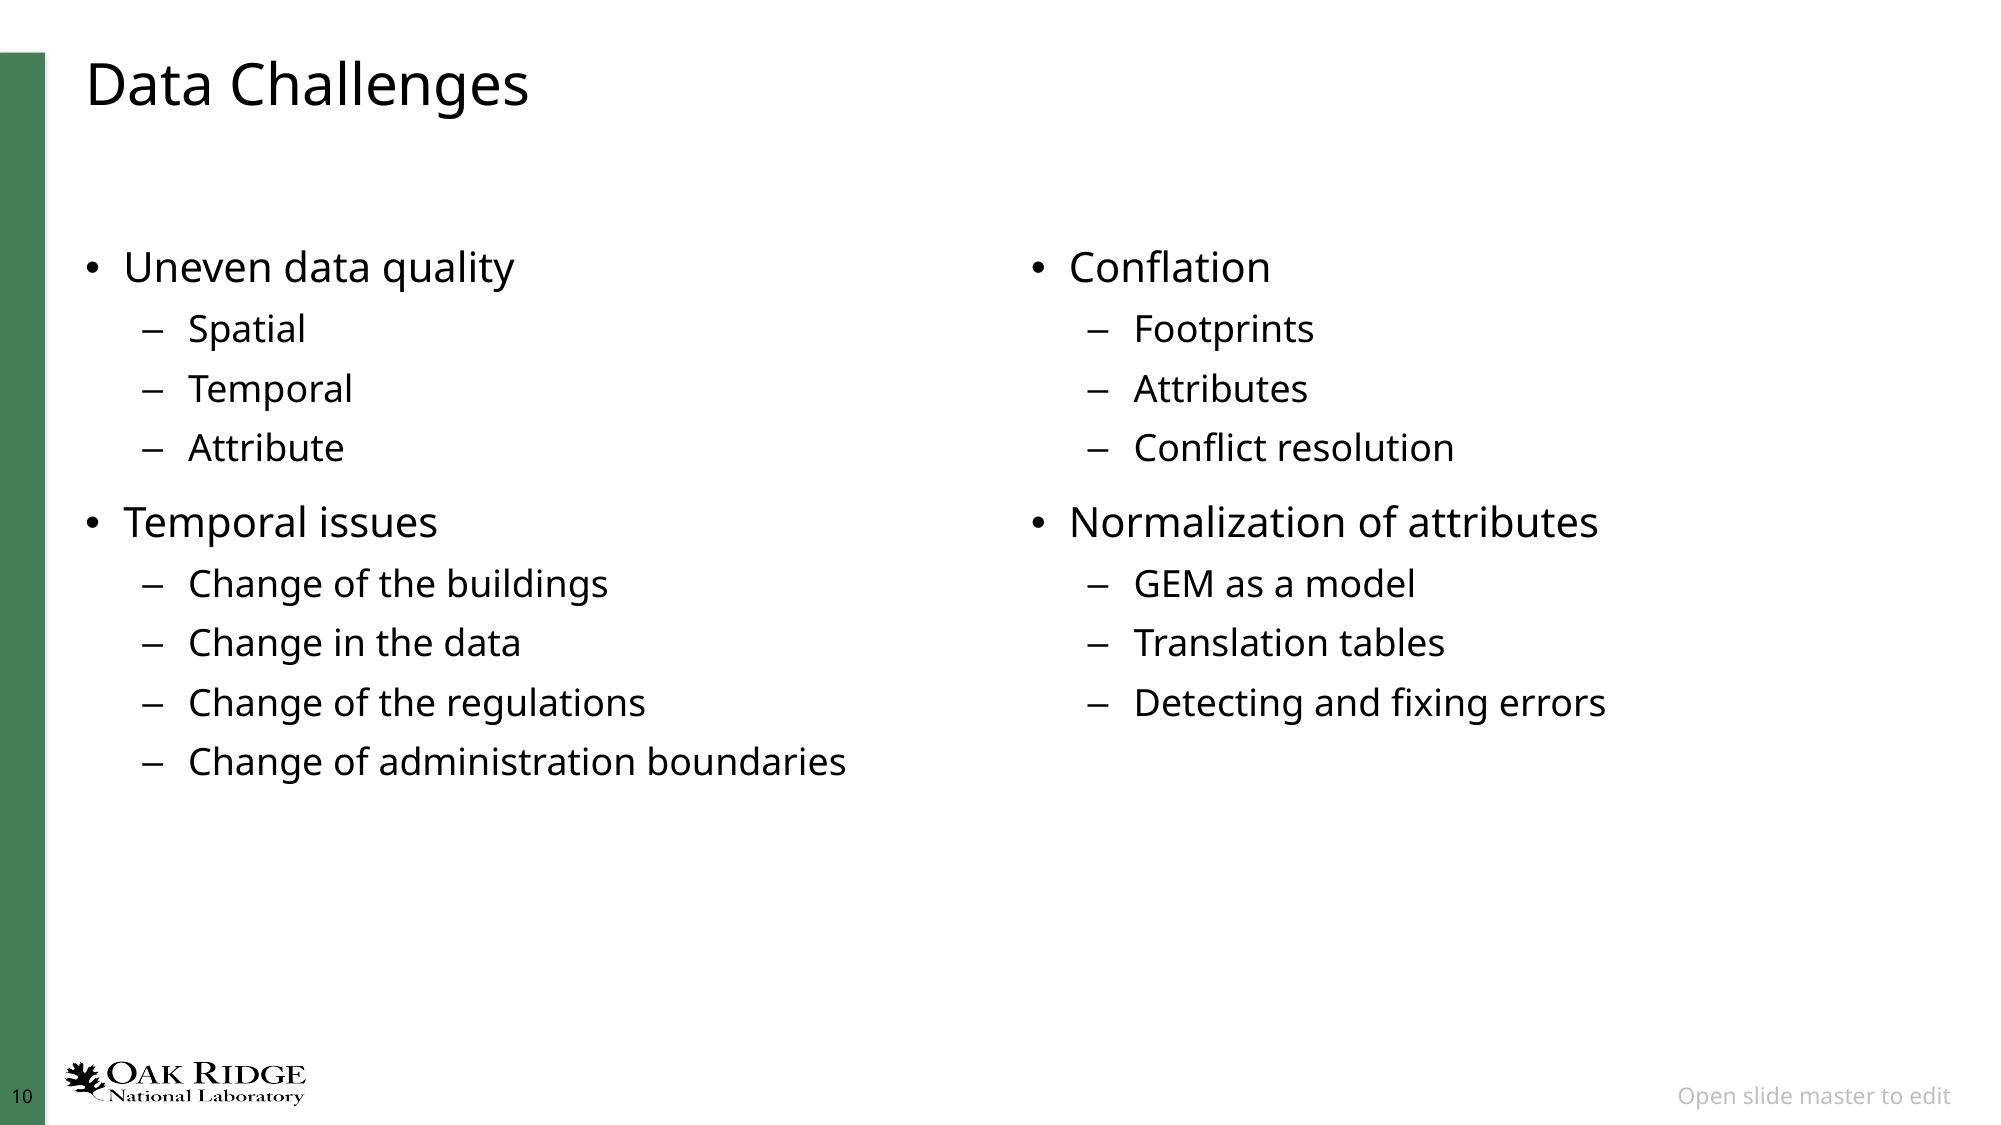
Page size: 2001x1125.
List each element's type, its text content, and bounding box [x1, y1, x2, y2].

title Data Challenges [70, 44, 1959, 212]
picture [64, 1061, 306, 1106]
list Conflation Footprints Attributes Conflict resolution Normalization of attributes GEM as a model Translation tables Detecting and fixing errors [1015, 236, 1920, 926]
list Uneven data quality Spatial Temporal Attribute Temporal issues Change of the buildings Change in the data Change of the regulations Change of administration boundaries [70, 236, 975, 926]
